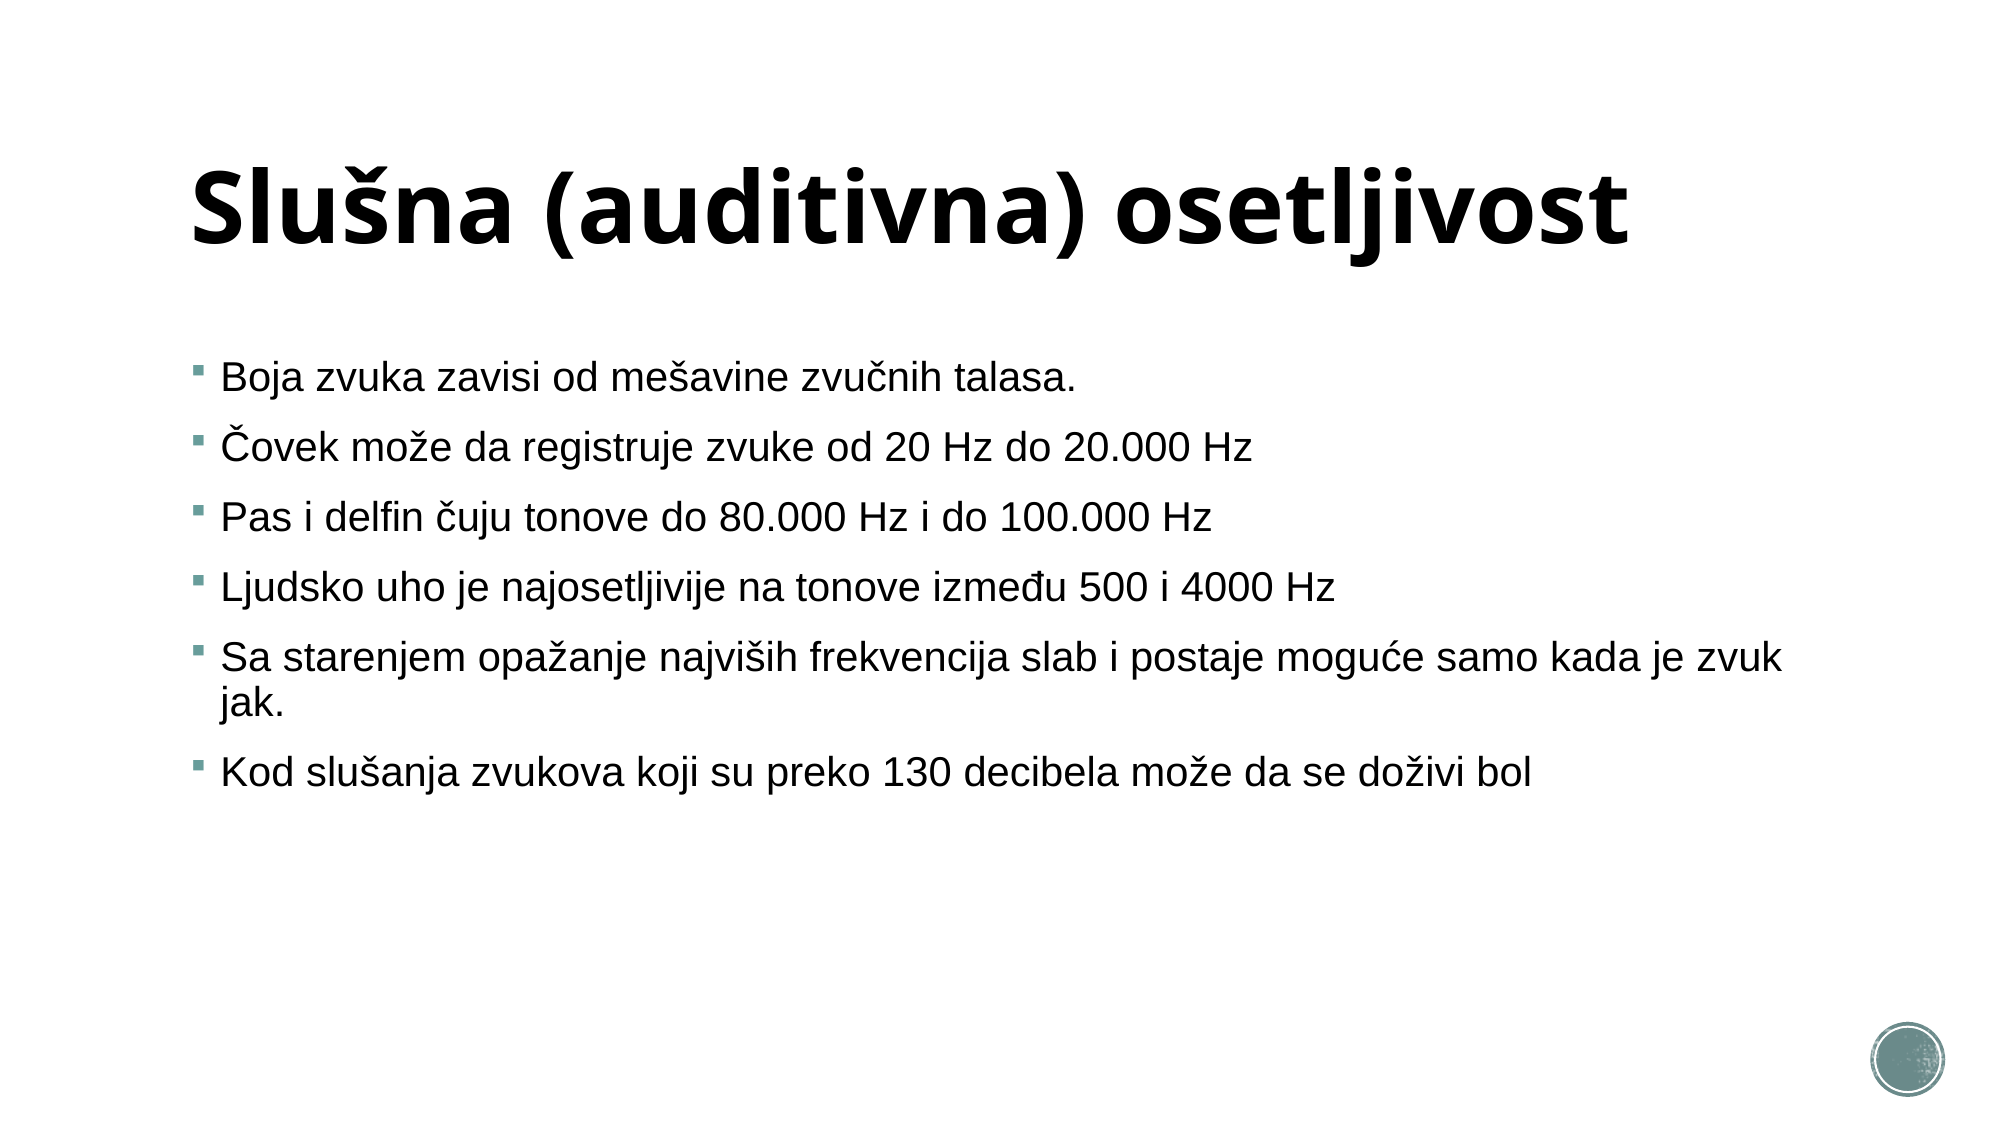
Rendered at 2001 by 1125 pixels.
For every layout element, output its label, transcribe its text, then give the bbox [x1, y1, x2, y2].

list Boja zvuka zavisi od mešavine zvučnih talasa. Čovek može da registruje zvuke od 20 Hz do 20.000 Hz Pas i delfin čuju tonove do 80.000 Hz i do 100.000 Hz Ljudsko uho je najosetljivije na tonove između 500 i 4000 Hz Sa starenjem opažanje najviših frekvencija slab i postaje moguće samo kada je zvuk jak. Kod slušanja zvukova koji su preko 130 decibela može da se doživi bol [175, 348, 1826, 1013]
title Slušna (auditivna) osetljivost [175, 79, 1826, 344]
